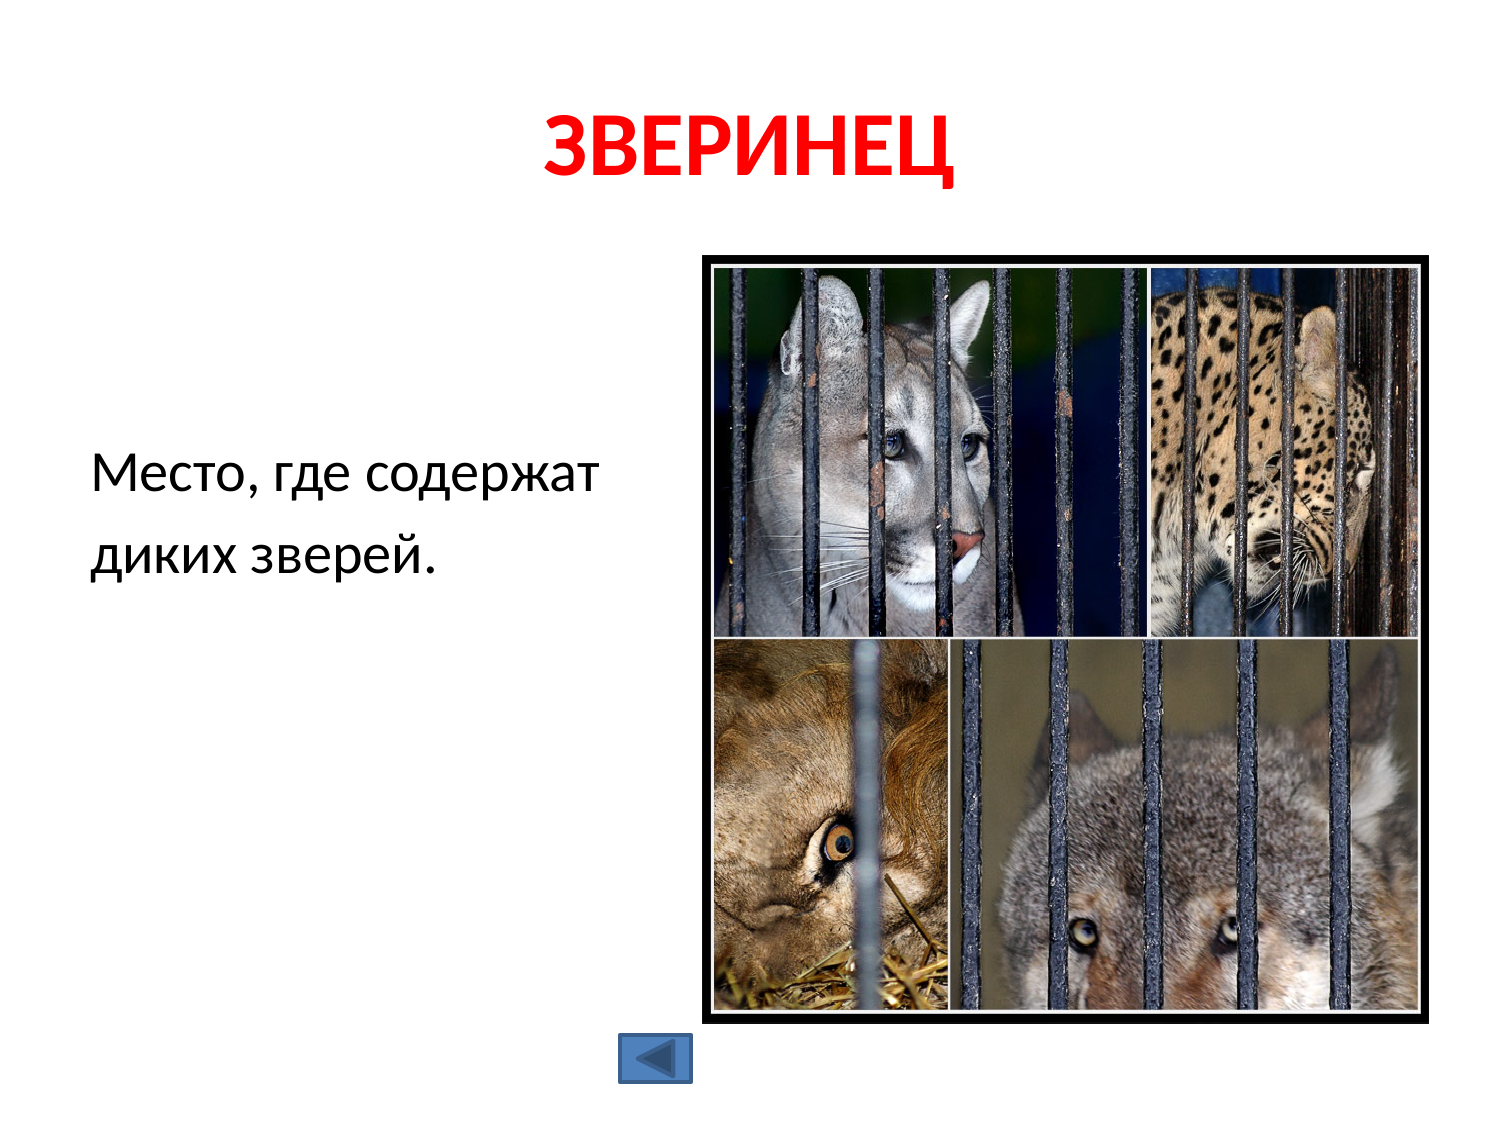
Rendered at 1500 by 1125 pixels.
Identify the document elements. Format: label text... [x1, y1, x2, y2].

text_box [618, 1033, 693, 1084]
title ЗВЕРИНЕЦ [75, 45, 1425, 233]
list Место, где содержат диких зверей. [75, 262, 697, 1005]
picture [702, 255, 1429, 1024]
